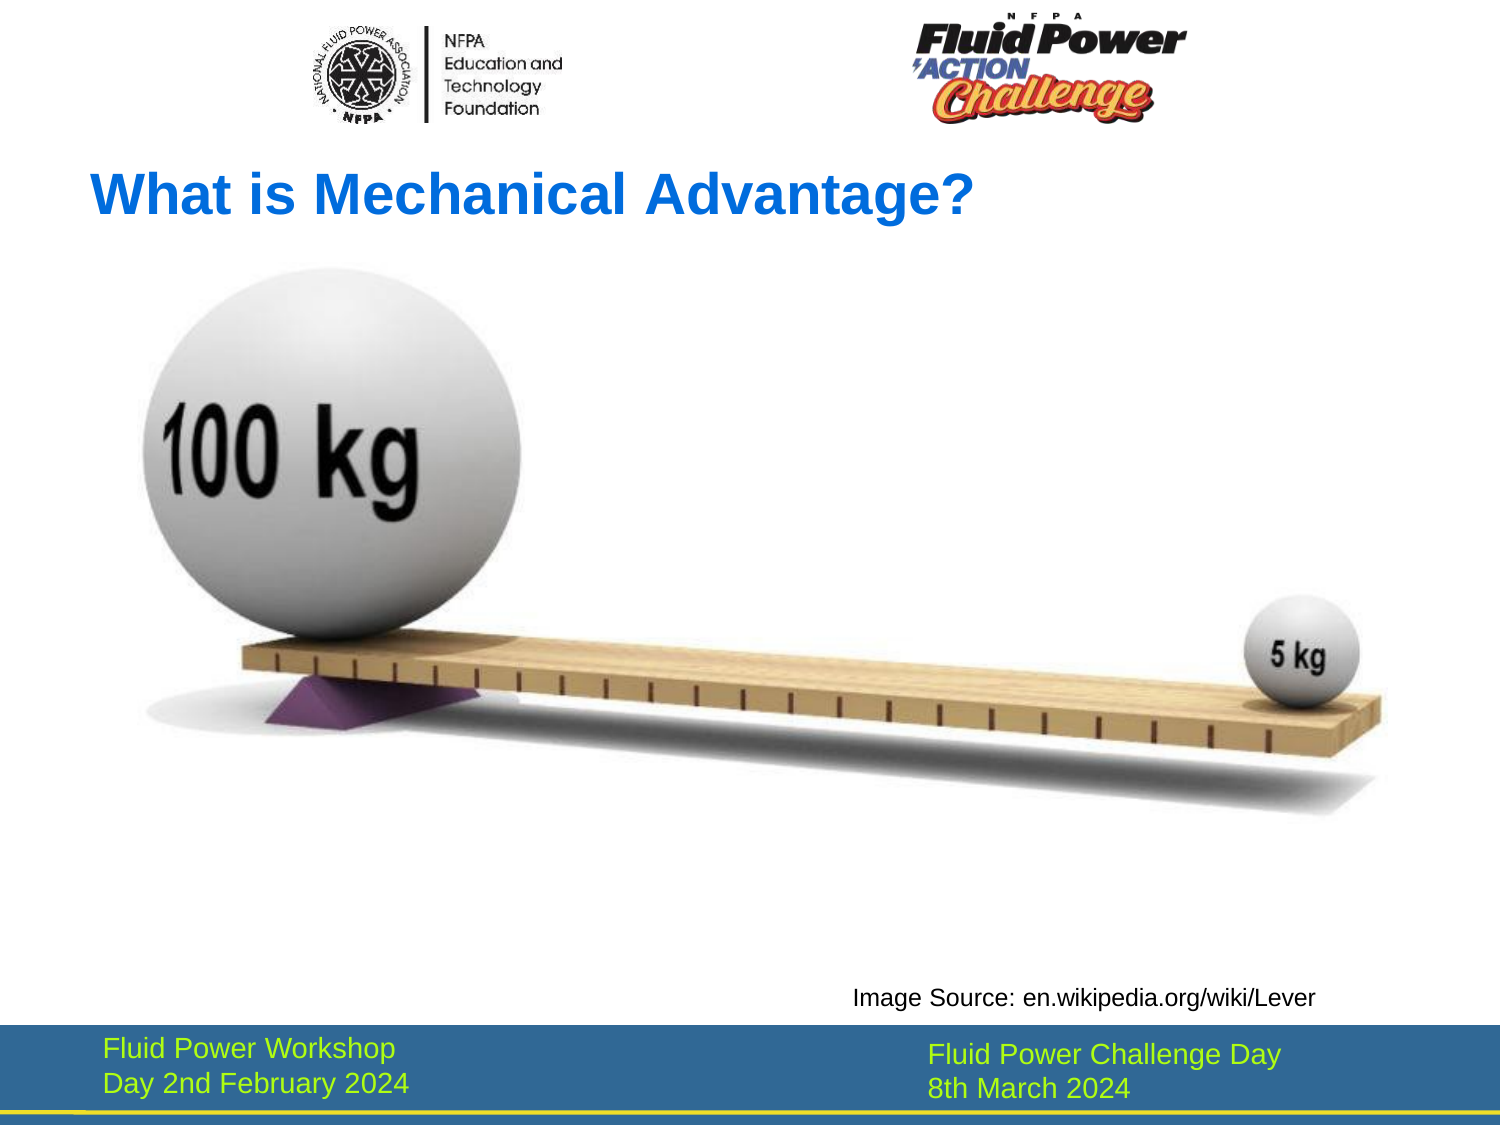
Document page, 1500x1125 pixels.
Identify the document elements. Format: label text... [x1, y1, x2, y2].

title What is Mechanical Advantage? [87, 153, 981, 344]
footer Fluid Power Workshop Day 2nd February 2024 [100, 1029, 457, 1125]
text_box Image Source: en.wikipedia.org/wiki/Lever [850, 979, 1322, 1012]
picture [912, 12, 1188, 124]
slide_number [925, 1035, 1283, 1125]
picture [313, 26, 562, 124]
picture [137, 262, 1388, 824]
